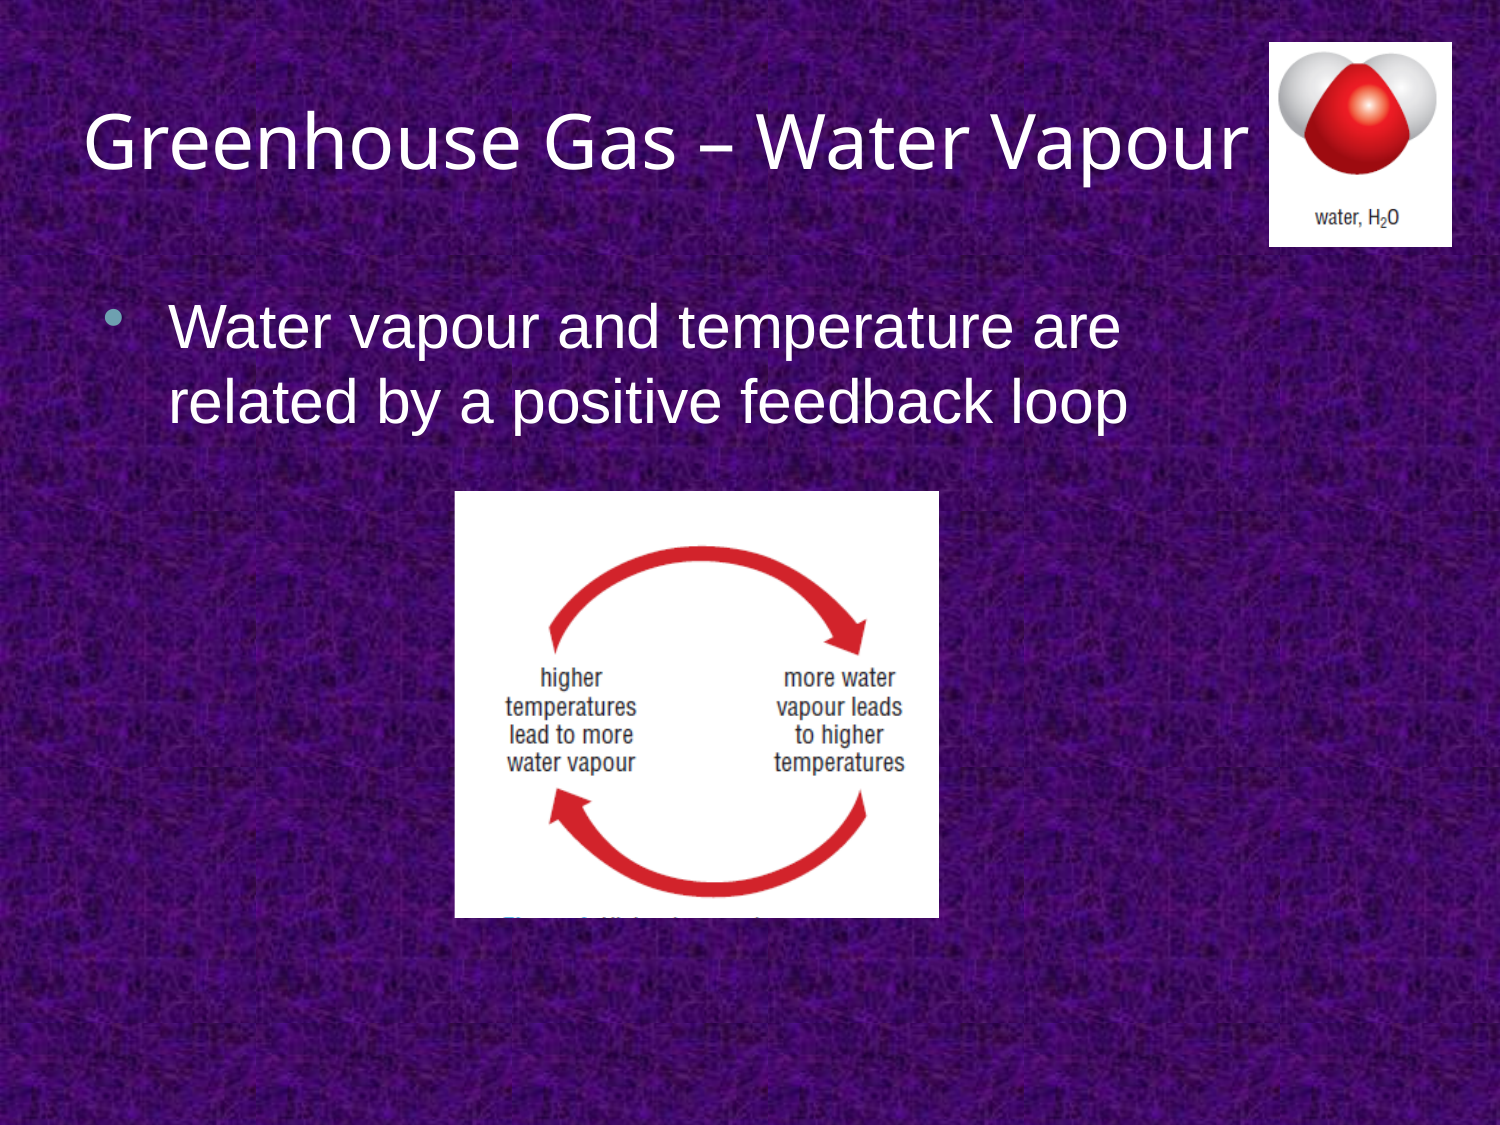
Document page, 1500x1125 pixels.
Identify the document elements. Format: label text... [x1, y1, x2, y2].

list Water vapour and temperature are related by a positive feedback loop [84, 278, 1310, 1022]
picture [0, 0, 1500, 1125]
title Greenhouse Gas – Water Vapour [75, 45, 1260, 233]
